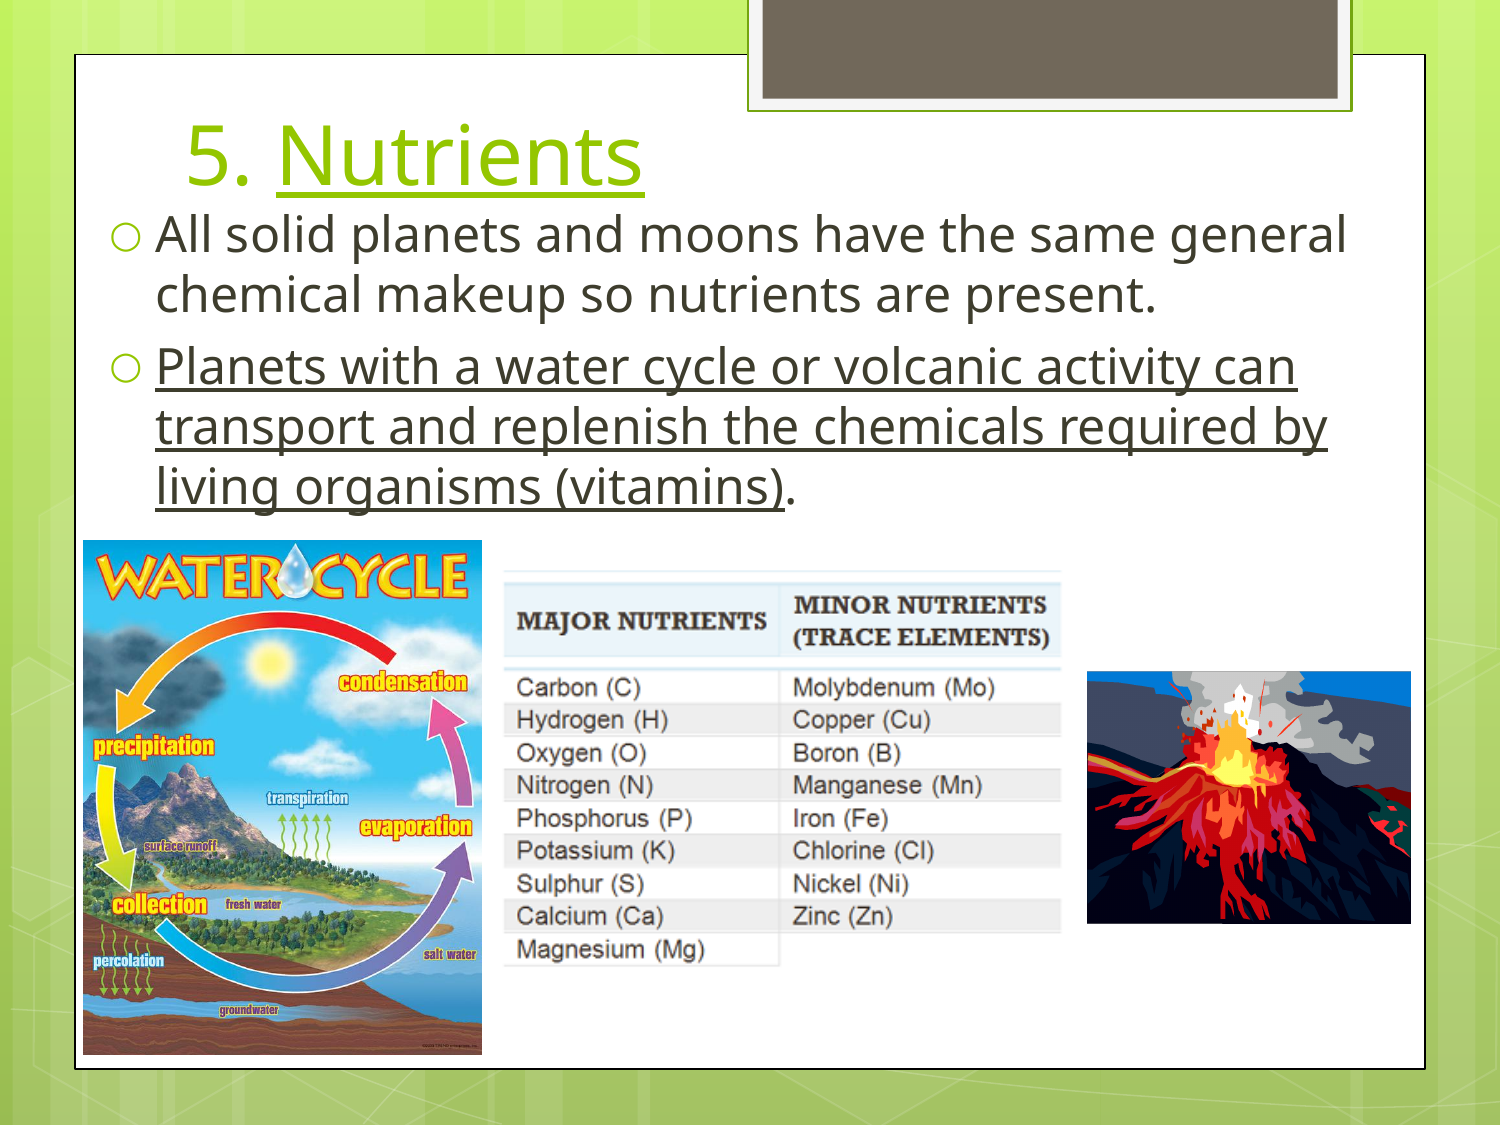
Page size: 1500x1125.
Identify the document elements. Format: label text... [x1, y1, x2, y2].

picture [497, 569, 1071, 972]
picture [1087, 671, 1411, 924]
title 5. Nutrients [169, 21, 1322, 194]
list All solid planets and moons have the same general chemical makeup so nutrients are present. Planets with a water cycle or volcanic activity can transport and replenish the chemicals required by living organisms (vitamins). [83, 194, 1443, 771]
picture [83, 544, 482, 1055]
